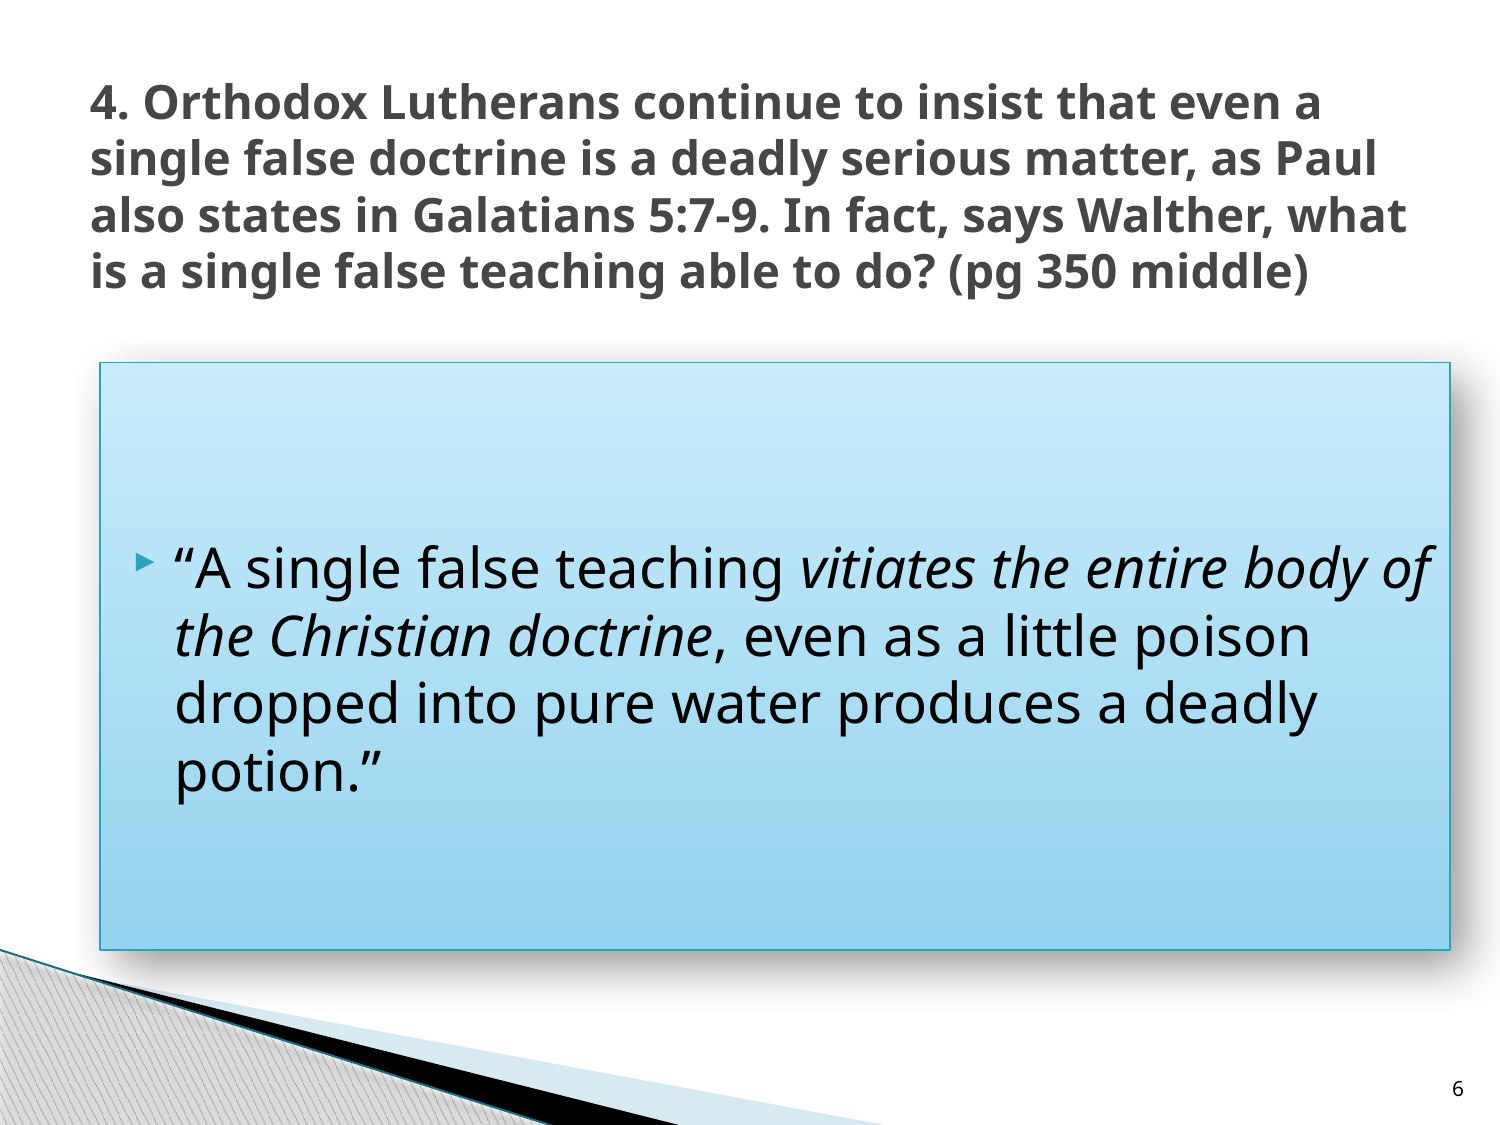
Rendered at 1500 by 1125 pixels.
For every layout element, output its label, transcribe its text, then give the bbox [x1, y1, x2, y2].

list “A single false teaching vitiates the entire body of the Christian doctrine, even as a little poison dropped into pure water produces a deadly potion.” [99, 362, 1451, 951]
title 4. Orthodox Lutherans continue to insist that even a single false doctrine is a deadly serious matter, as Paul also states in Galatians 5:7-9. In fact, says Walther, what is a single false teaching able to do? (pg 350 middle) [75, 45, 1425, 325]
slide_number 6 [1418, 1051, 1479, 1112]
